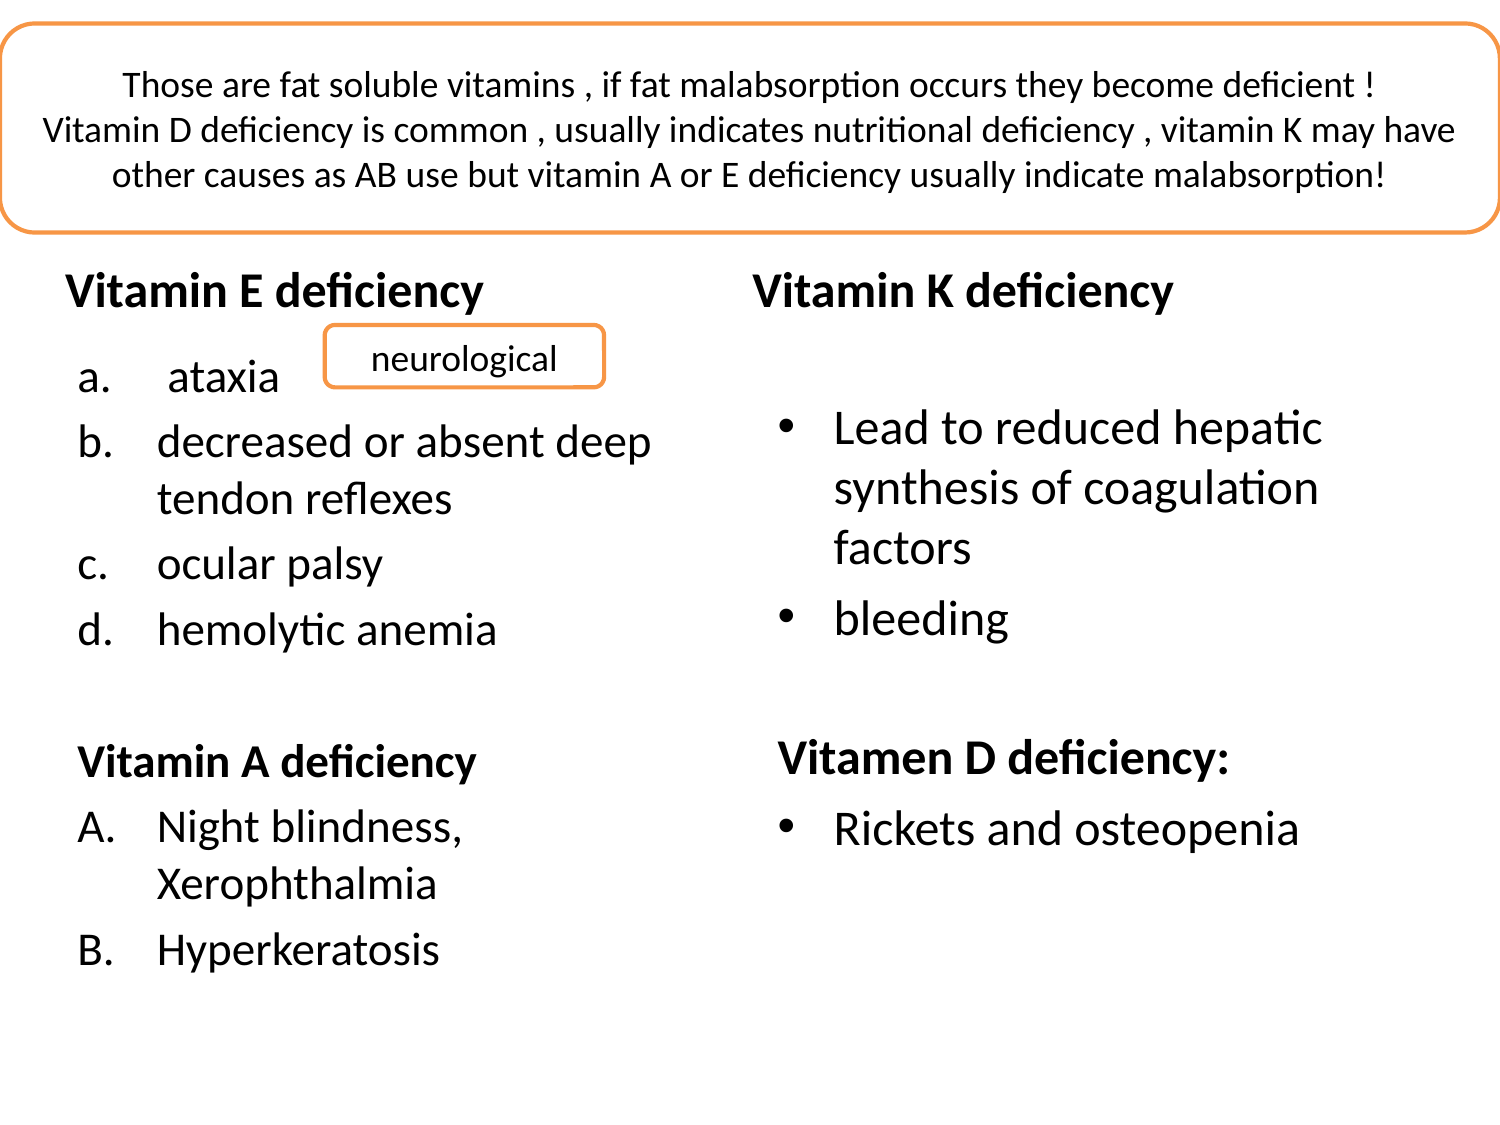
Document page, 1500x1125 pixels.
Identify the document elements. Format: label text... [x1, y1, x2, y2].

text_box neurological [322, 322, 607, 390]
list ataxia decreased or absent deep tendon reflexes ocular palsy hemolytic anemia Vitamin A deficiency Night blindness, Xerophthalmia Hyperkeratosis [62, 337, 726, 985]
list Vitamin E deficiency [50, 235, 713, 325]
list Lead to reduced hepatic synthesis of coagulation factors bleeding Vitamen D deficiency: Rickets and osteopenia [762, 387, 1426, 1035]
text_box Those are fat soluble vitamins , if fat malabsorption occurs they become deficient ! Vitamin D deficiency is common , usually indicates nutritional deficiency , vitamin K may have other causes as AB use but vitamin A or E deficiency usually indicate malabsorption! [0, 21, 1500, 235]
list Vitamin K deficiency [737, 235, 1401, 325]
